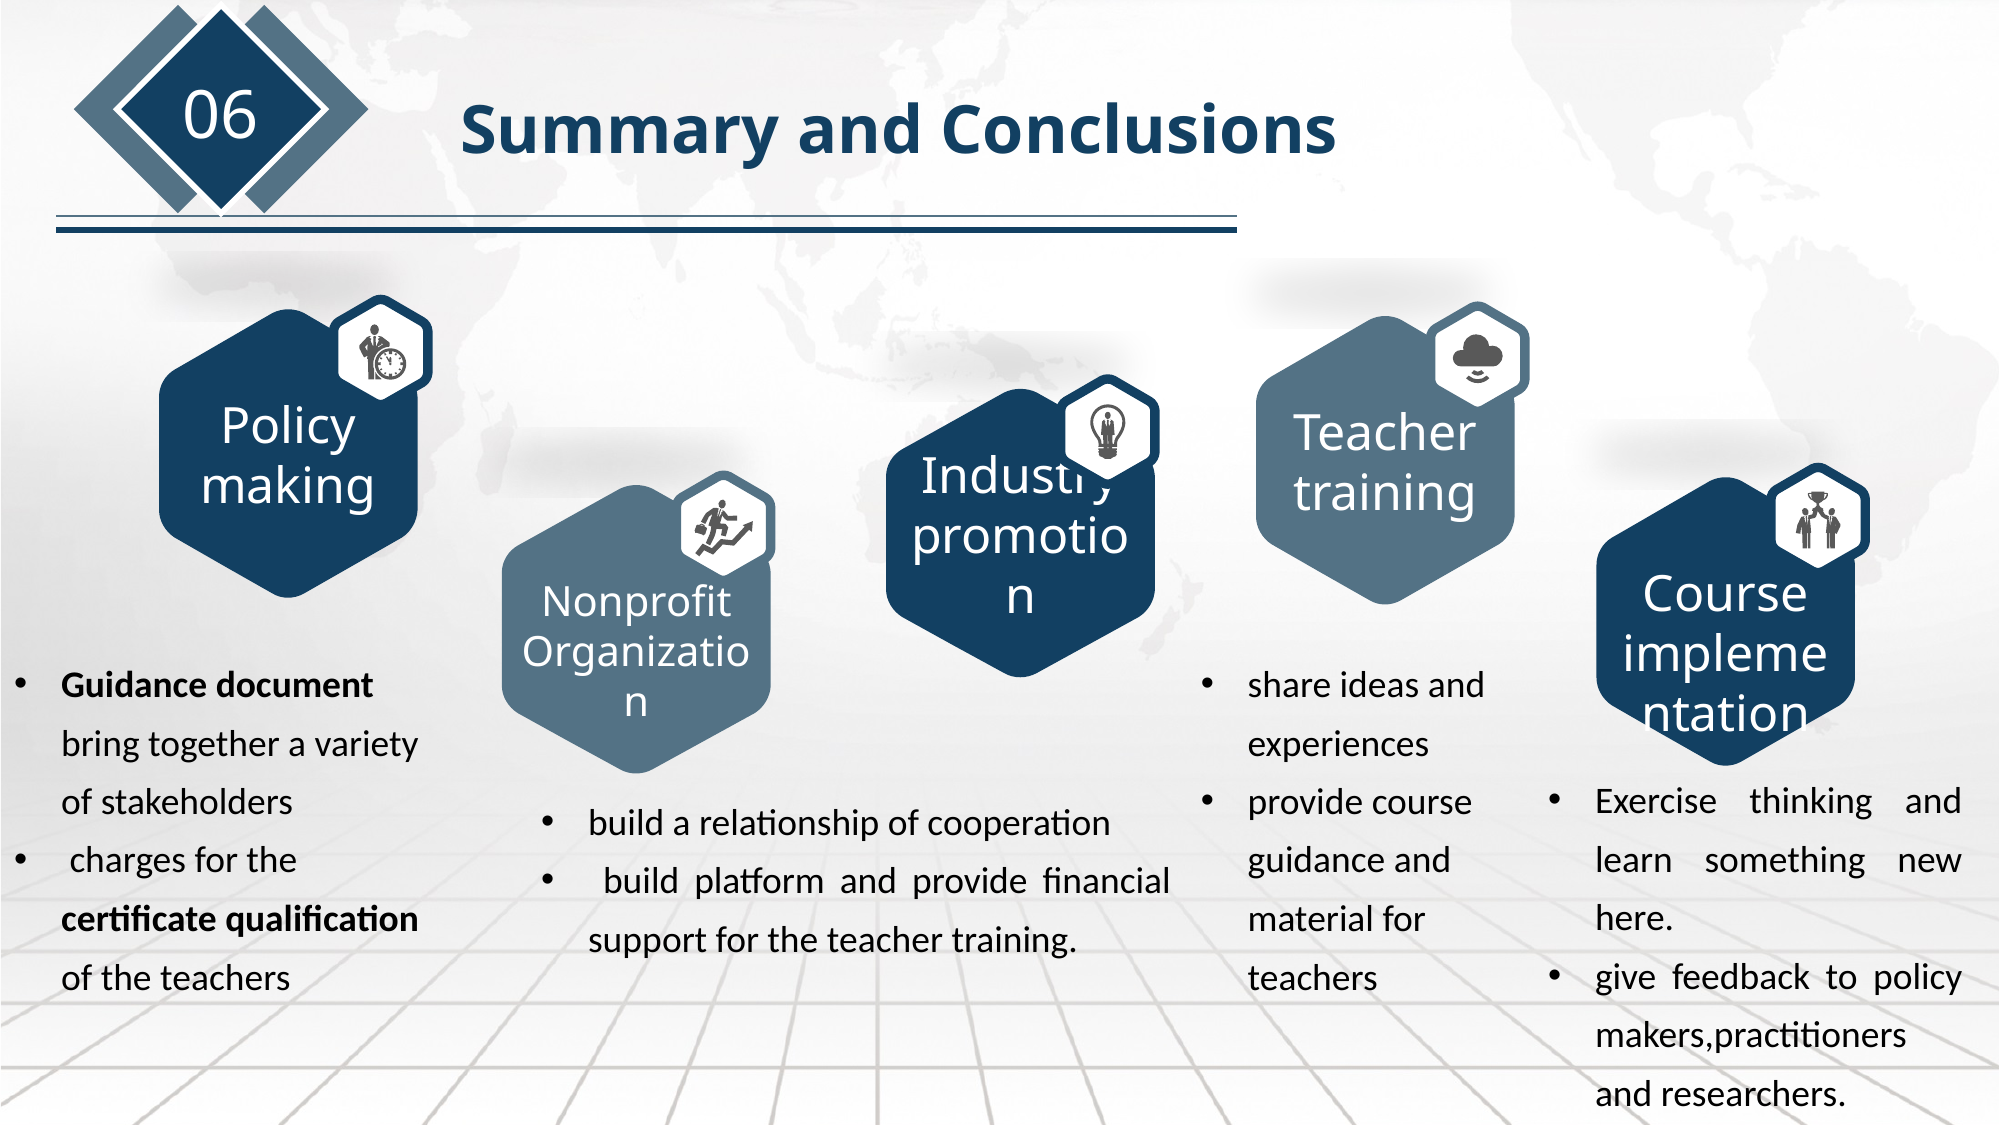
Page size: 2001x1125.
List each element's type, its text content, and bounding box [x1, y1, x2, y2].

text_box Nonprofit Organization [500, 484, 772, 775]
text_box [1429, 305, 1526, 413]
text_box build a relationship of cooperation build platform and provide financial support for the teacher training. [526, 777, 1186, 968]
text_box 06 [167, 64, 274, 159]
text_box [1090, 404, 1126, 459]
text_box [694, 499, 753, 557]
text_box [1452, 334, 1503, 384]
text_box Industry promotion [885, 387, 1156, 679]
text_box [675, 474, 772, 582]
text_box [243, 3, 370, 215]
text_box share ideas and experiences provide course guidance and material for teachers [1186, 639, 1503, 1005]
text_box Guidance document bring together a variety of stakeholders charges for the certificate qualification of the teachers [0, 639, 471, 1005]
text_box Teacher training [1255, 314, 1516, 606]
text_box Policy making [158, 308, 419, 599]
text_box [1059, 377, 1156, 486]
text_box Course implementation [1595, 476, 1857, 755]
text_box [332, 298, 429, 406]
text_box [72, 3, 199, 215]
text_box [359, 324, 407, 380]
picture [0, 0, 1999, 1125]
text_box [115, 3, 327, 215]
text_box Exercise thinking and learn something new here. give feedback to policy makers,practitioners and researchers. [1533, 755, 1978, 1121]
text_box [1769, 466, 1867, 574]
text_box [1795, 491, 1841, 549]
text_box Summary and Conclusions [445, 79, 1354, 174]
